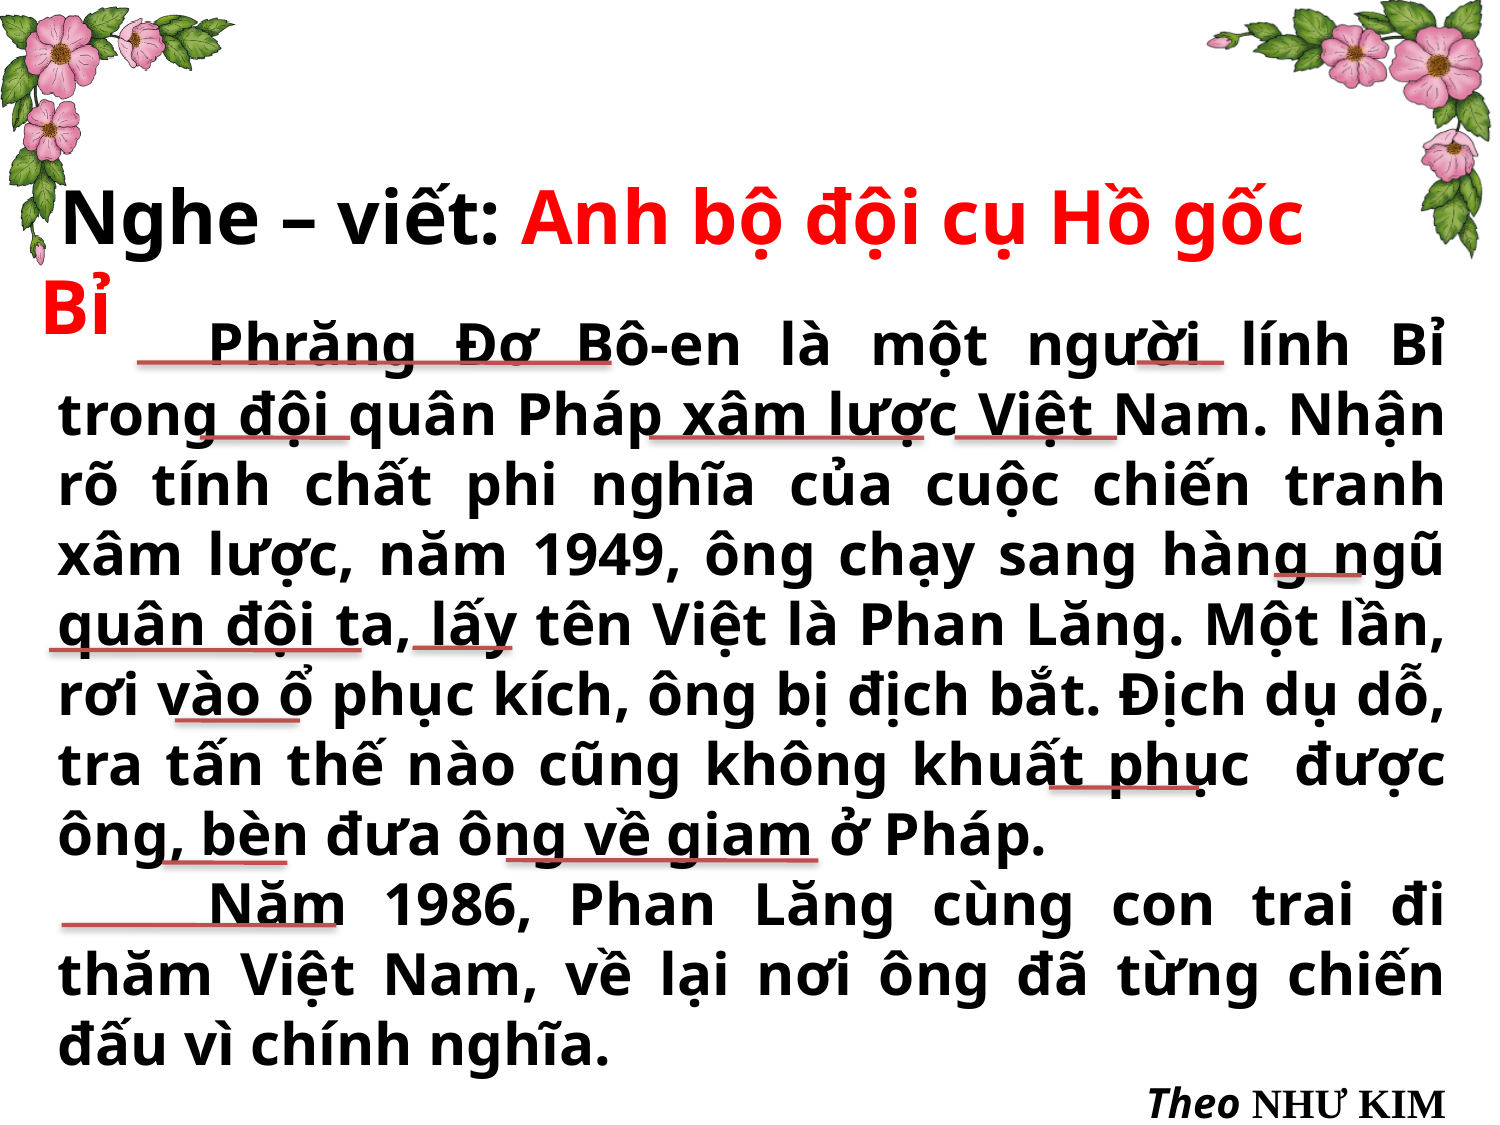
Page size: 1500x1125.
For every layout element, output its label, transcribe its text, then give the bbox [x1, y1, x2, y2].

picture [1199, 0, 1500, 263]
picture [0, 0, 238, 272]
text_box Nghe – viết: Anh bộ đội cụ Hồ gốc Bỉ [24, 162, 1375, 358]
list Phrăng Đơ Bô-en là một người lính Bỉ trong đội quân Pháp xâm lược Việt Nam. Nhận rõ tính chất phi nghĩa của cuộc chiến tranh xâm lược, năm 1949, ông chạy sang hàng ngũ quân đội ta, lấy tên Việt là Phan Lăng. Một lần, rơi vào ổ phục kích, ông bị địch bắt. Địch dụ dỗ, tra tấn thế nào cũng không khuất phục được ông, bèn đưa ông về giam ở Pháp. Năm 1986, Phan Lăng cùng con trai đi thăm Việt Nam, về lại nơi ông đã từng chiến đấu vì chính nghĩa. Theo NHƯ KIM [0, 299, 1462, 1125]
